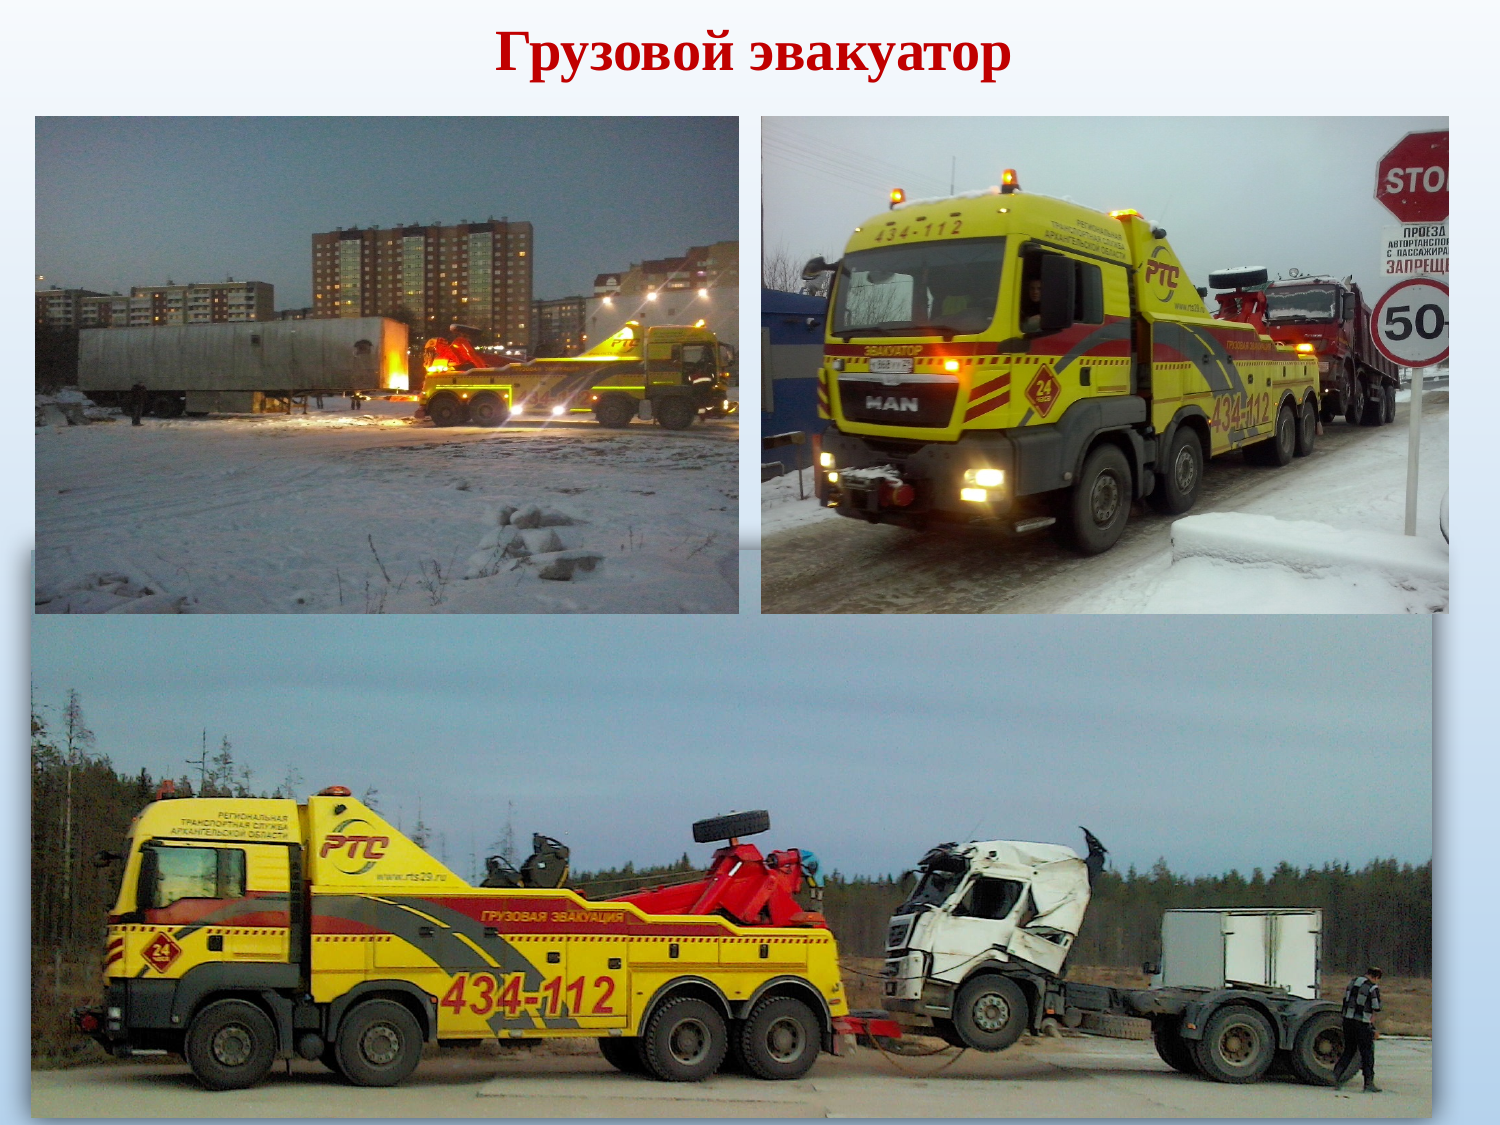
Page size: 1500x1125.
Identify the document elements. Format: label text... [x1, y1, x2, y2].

text_box Грузовой эвакуатор [180, 5, 1344, 90]
picture [30, 116, 1449, 1118]
